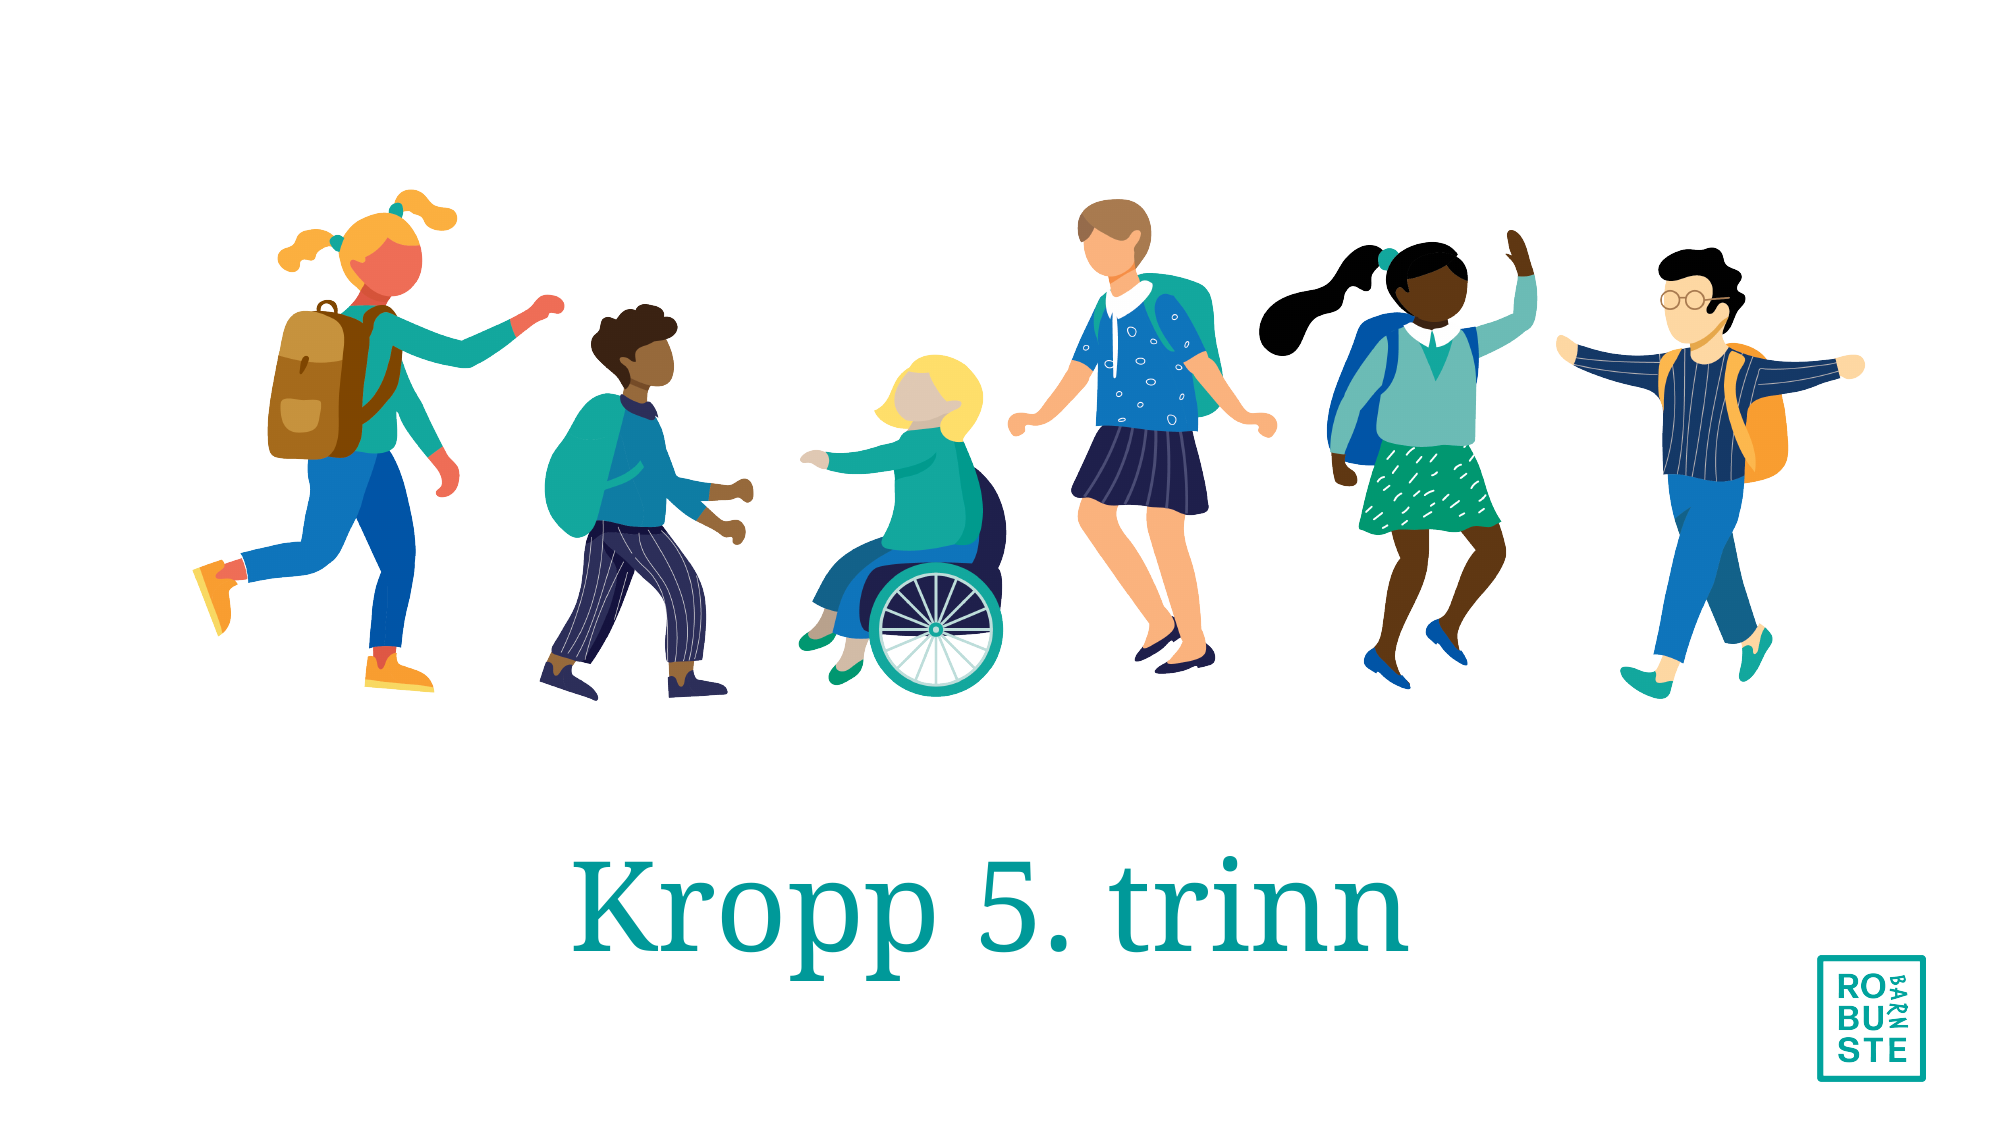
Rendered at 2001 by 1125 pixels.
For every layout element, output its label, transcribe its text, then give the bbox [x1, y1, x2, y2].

title Kropp 5. trinn [254, 806, 1728, 987]
picture [0, 0, 1949, 1125]
